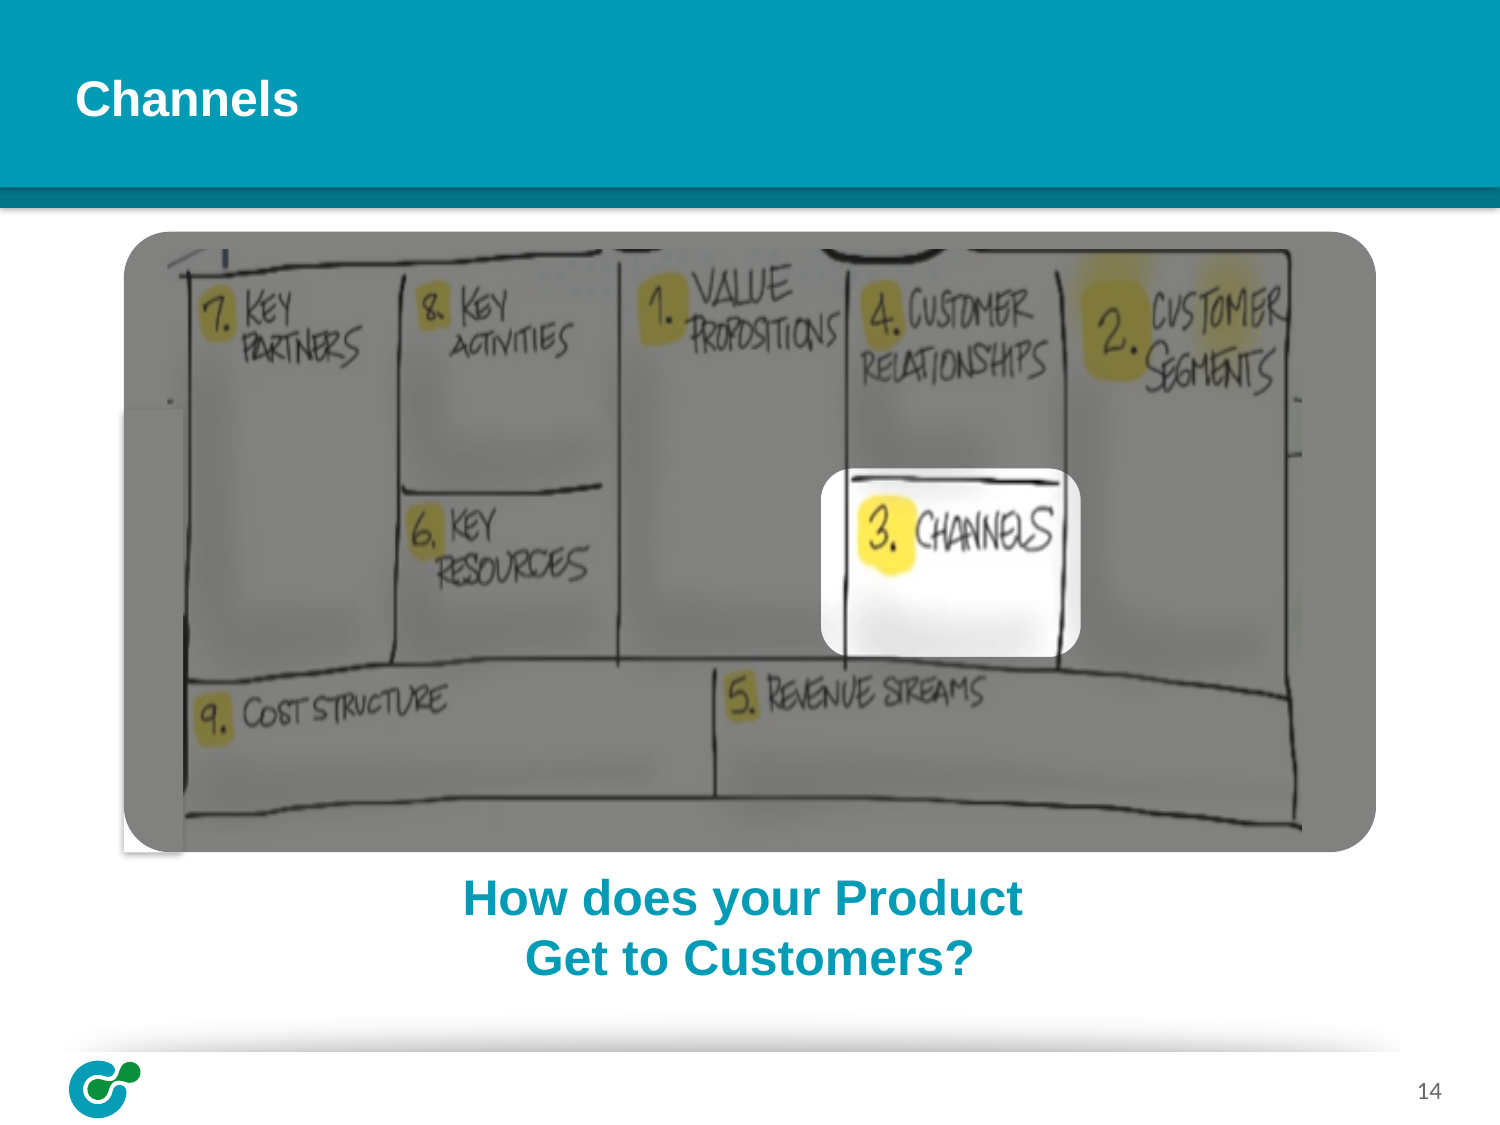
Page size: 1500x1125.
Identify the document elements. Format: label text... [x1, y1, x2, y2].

title Channels [75, 39, 1425, 162]
text_box [131, 229, 1379, 855]
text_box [123, 249, 1303, 853]
subtitle How does your Product Get to Customers? [0, 852, 1500, 1000]
